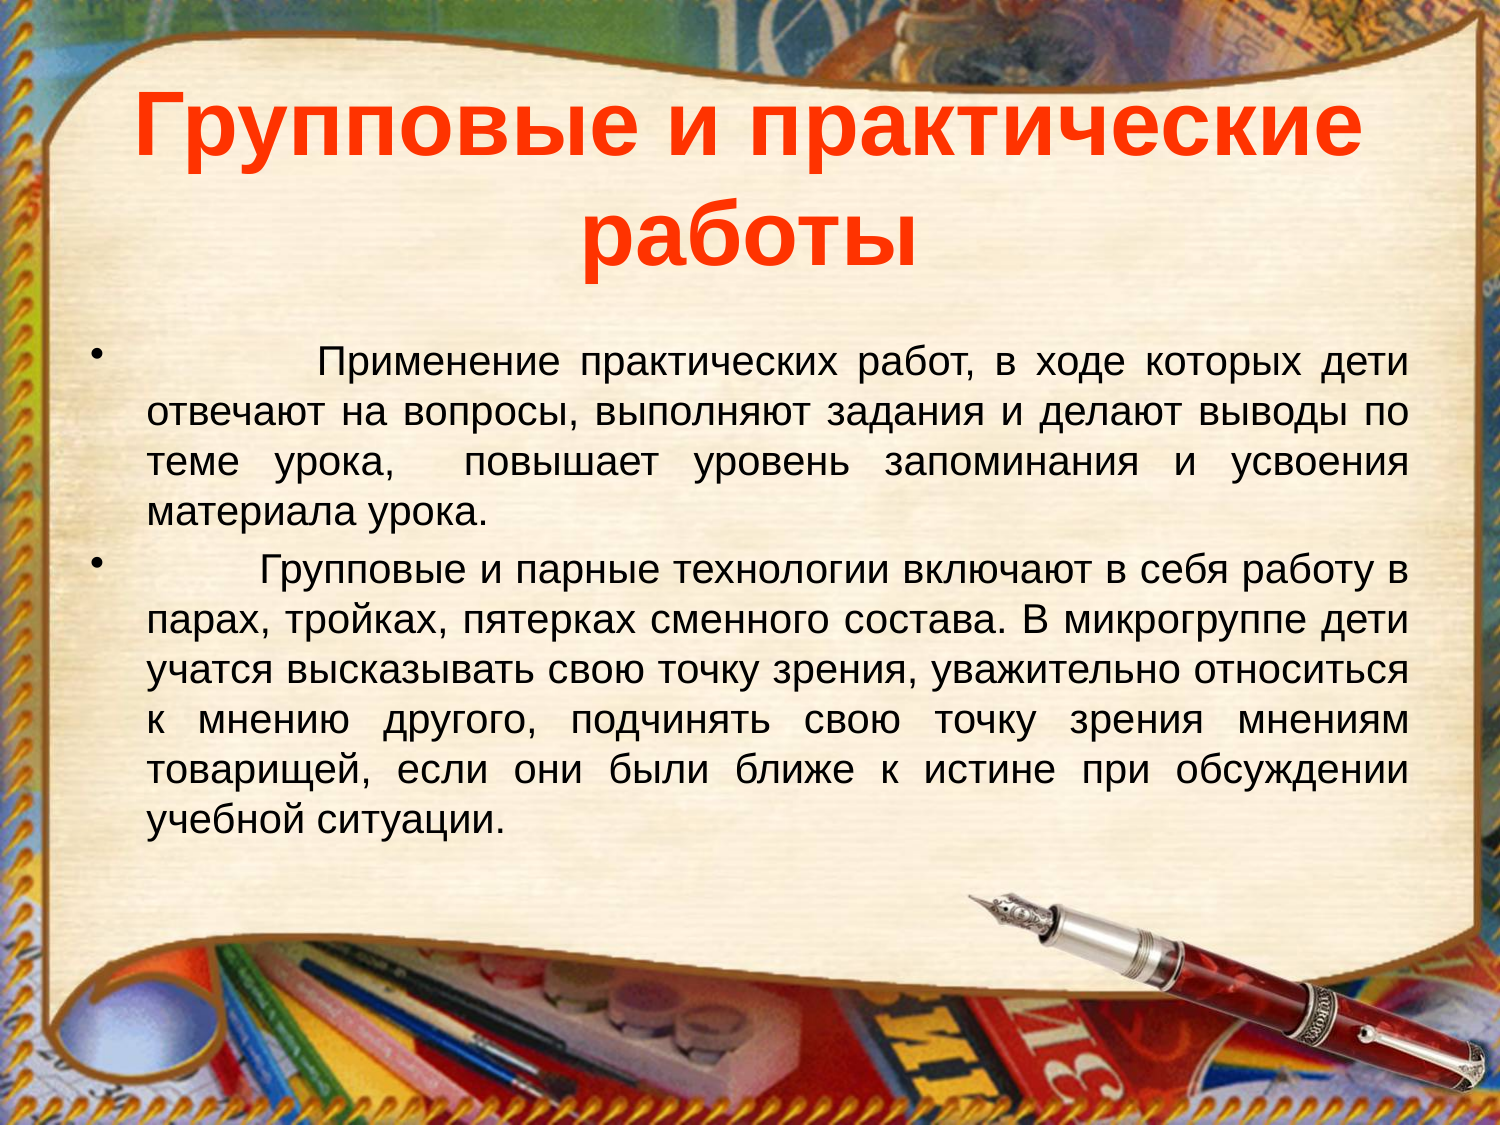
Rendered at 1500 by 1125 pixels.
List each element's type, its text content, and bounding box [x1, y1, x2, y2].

picture [0, 0, 1500, 1125]
title Групповые и практические работы [75, 45, 1425, 303]
list Применение практических работ, в ходе которых дети отвечают на вопросы, выполняют задания и делают выводы по теме урока, повышает уровень запоминания и усвоения материала урока. Групповые и парные технологии включают в себя работу в парах, тройках, пятерках сменного состава. В микрогруппе дети учатся высказывать свою точку зрения, уважительно относиться к мнению другого, подчинять свою точку зрения мнениям товарищей, если они были ближе к истине при обсуждении учебной ситуации. [75, 326, 1425, 1005]
